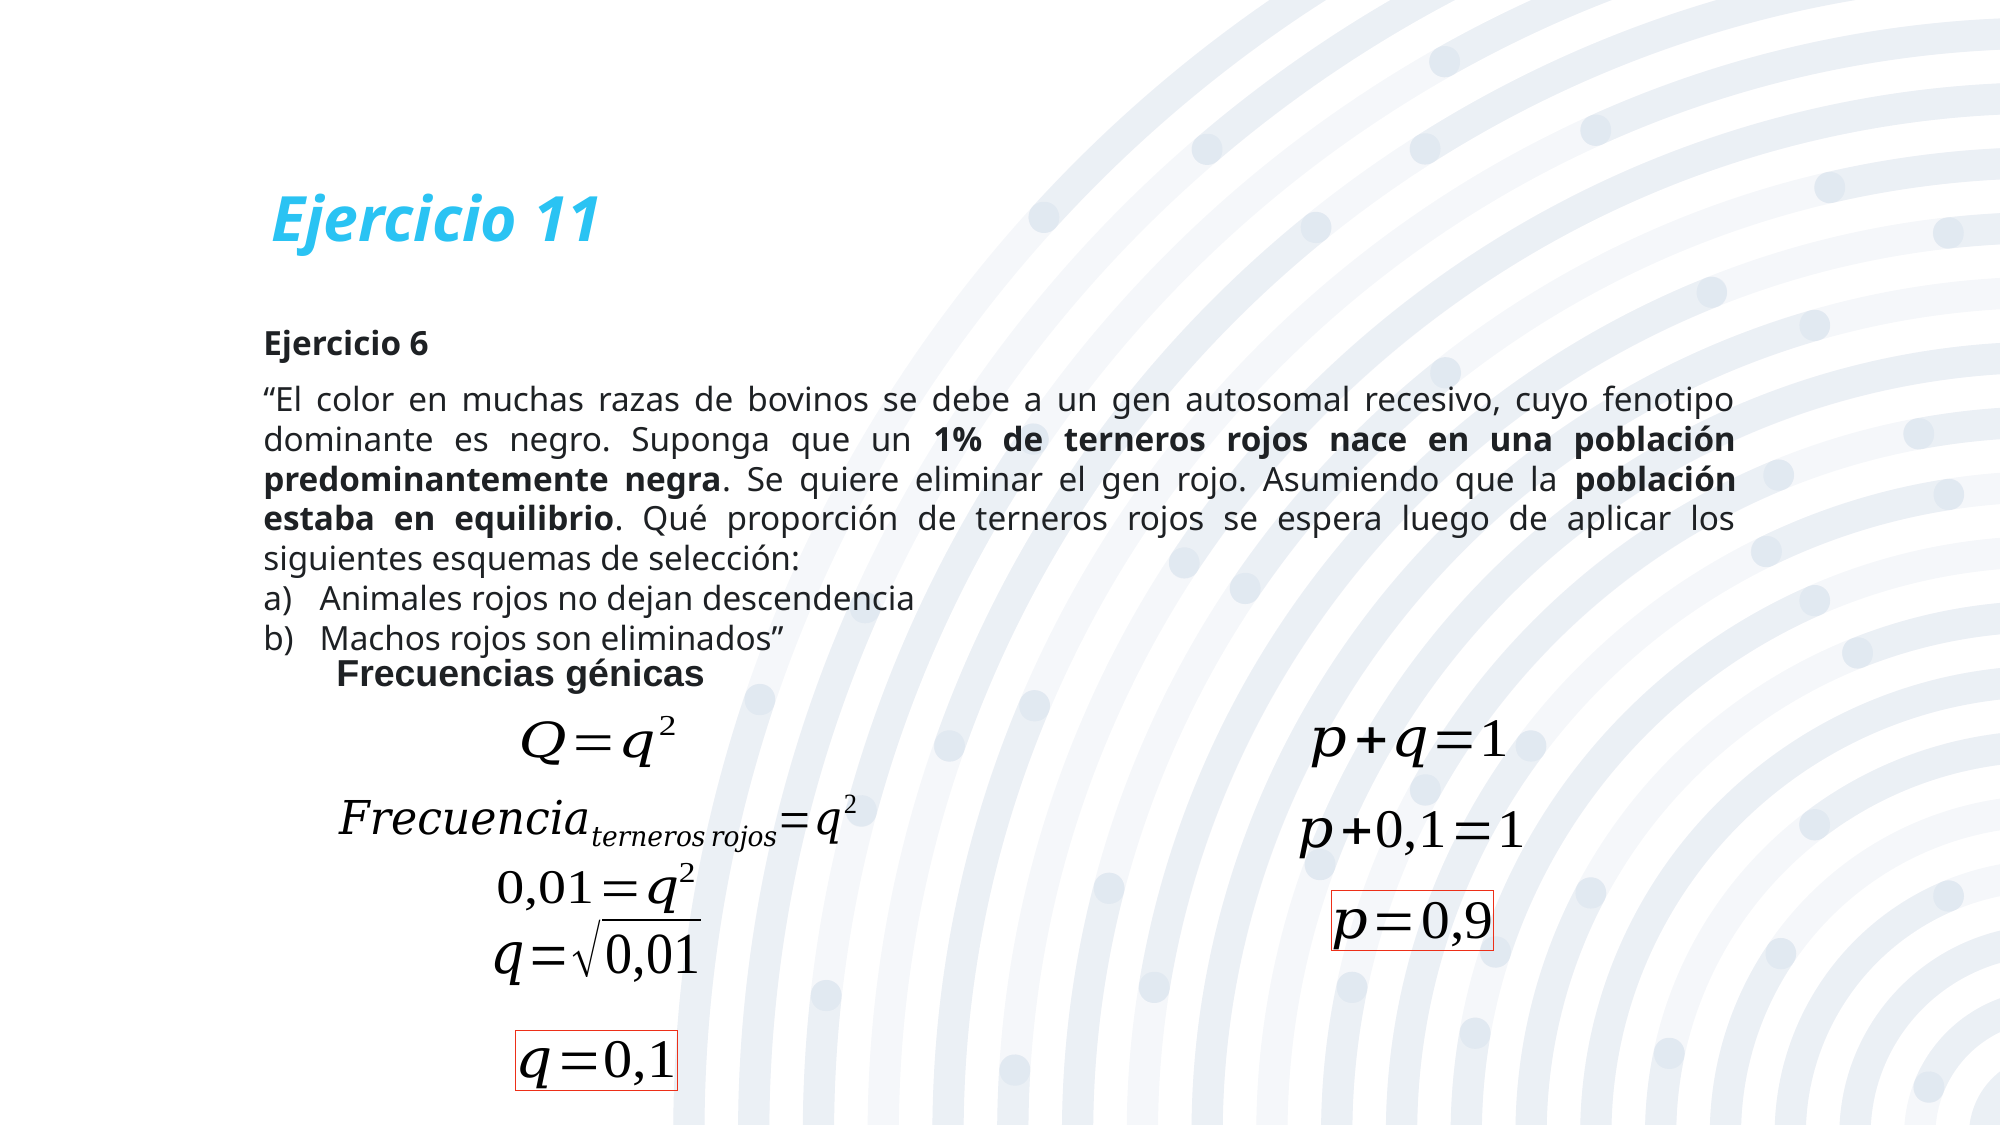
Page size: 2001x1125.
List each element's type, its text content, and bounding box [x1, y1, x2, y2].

text_box Ejercicio 6 [248, 314, 1752, 370]
text_box Frecuencias génicas [321, 641, 978, 702]
text_box “El color en muchas razas de bovinos se debe a un gen autosomal recesivo, cuyo fenotipo dominante es negro. Suponga que un 1% de terneros rojos nace en una población predominantemente negra. Se quiere eliminar el gen rojo. Asumiendo que la población estaba en equilibrio. Qué proporción de terneros rojos se espera luego de aplicar los siguientes esquemas de selección: Animales rojos no dejan descendencia Machos rojos son eliminados” [248, 370, 1752, 665]
text_box Ejercicio 11 [271, 59, 1808, 255]
